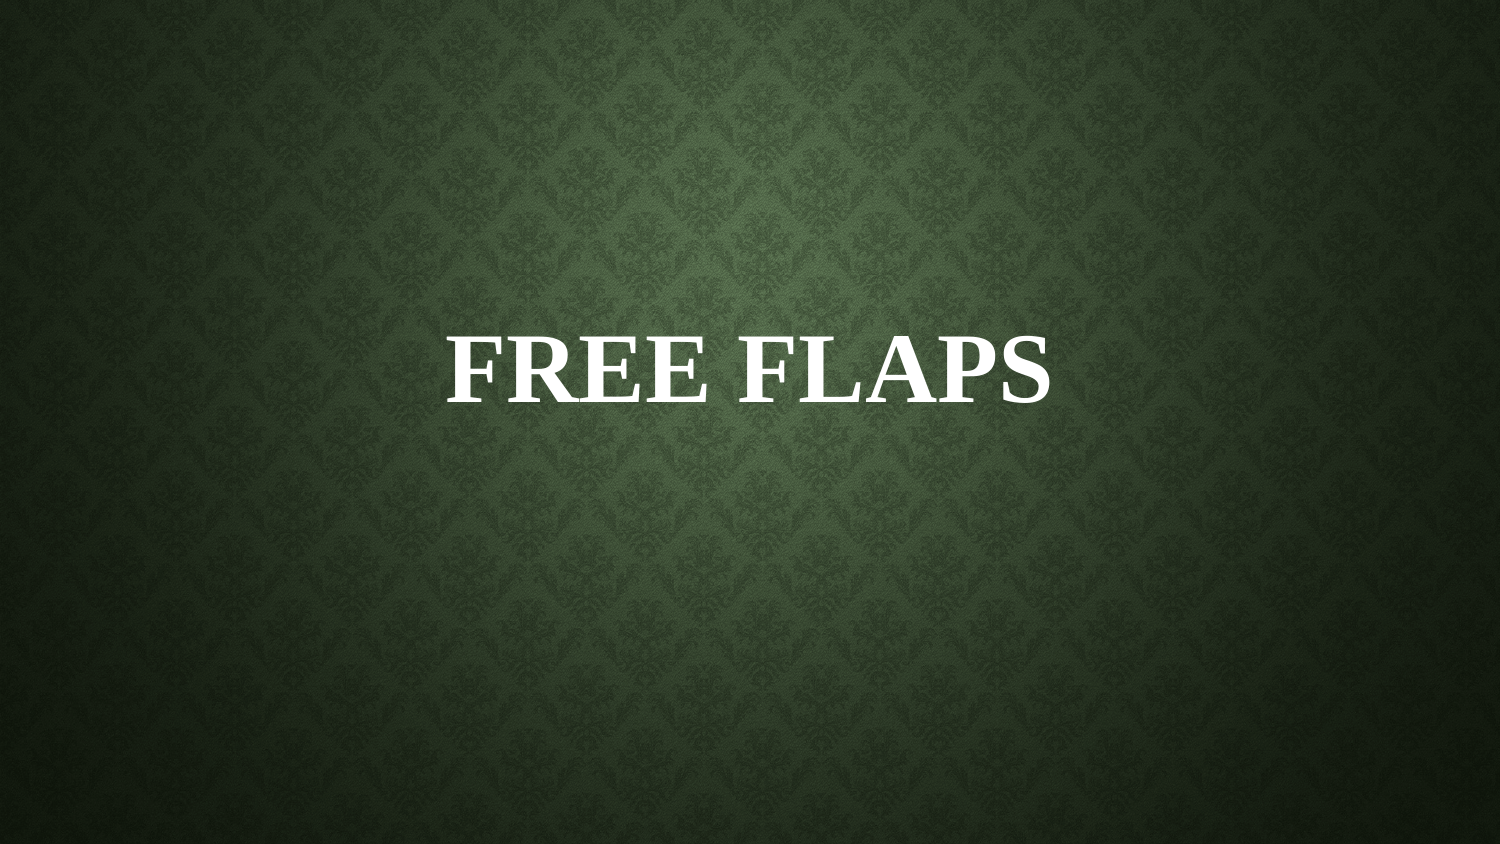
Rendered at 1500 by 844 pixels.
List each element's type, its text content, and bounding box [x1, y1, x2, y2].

title Free Flaps [151, 80, 1349, 432]
